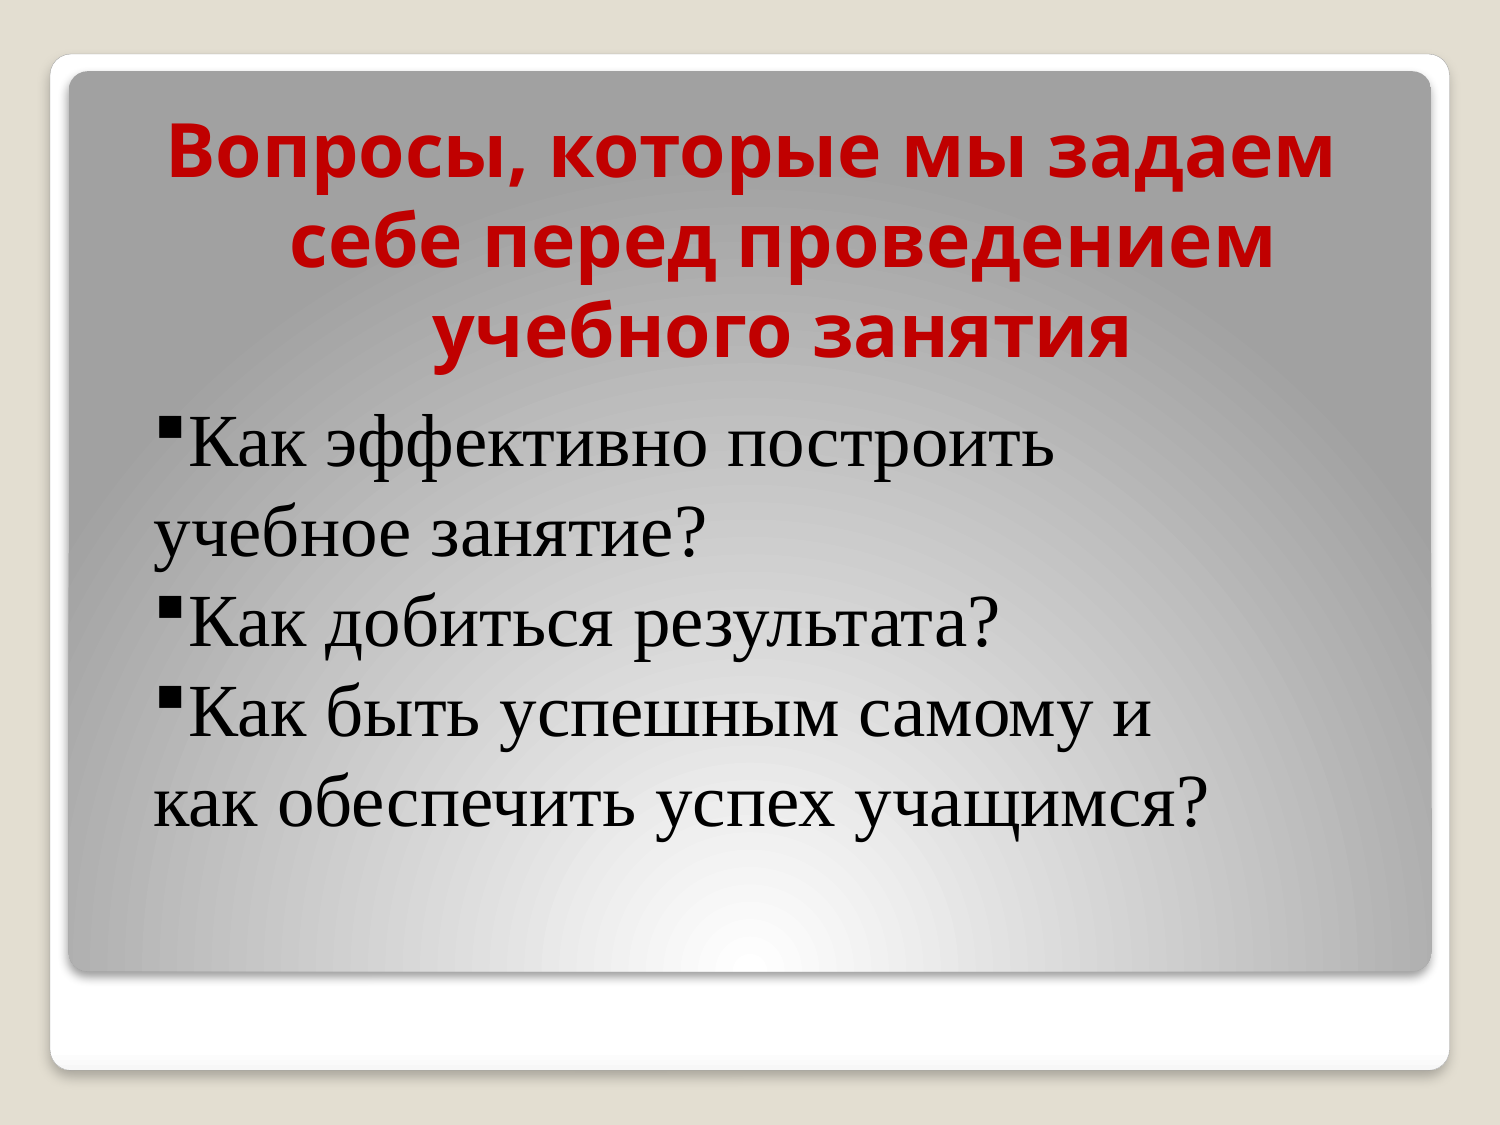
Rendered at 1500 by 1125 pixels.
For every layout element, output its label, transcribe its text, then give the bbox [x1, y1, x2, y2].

text_box Как эффективно построить учебное занятие? Как добиться результата? Как быть успешным самому и как обеспечить успех учащимся? [64, 384, 1436, 849]
list Вопросы, которые мы задаем себе перед проведением учебного занятия [82, 86, 1425, 384]
